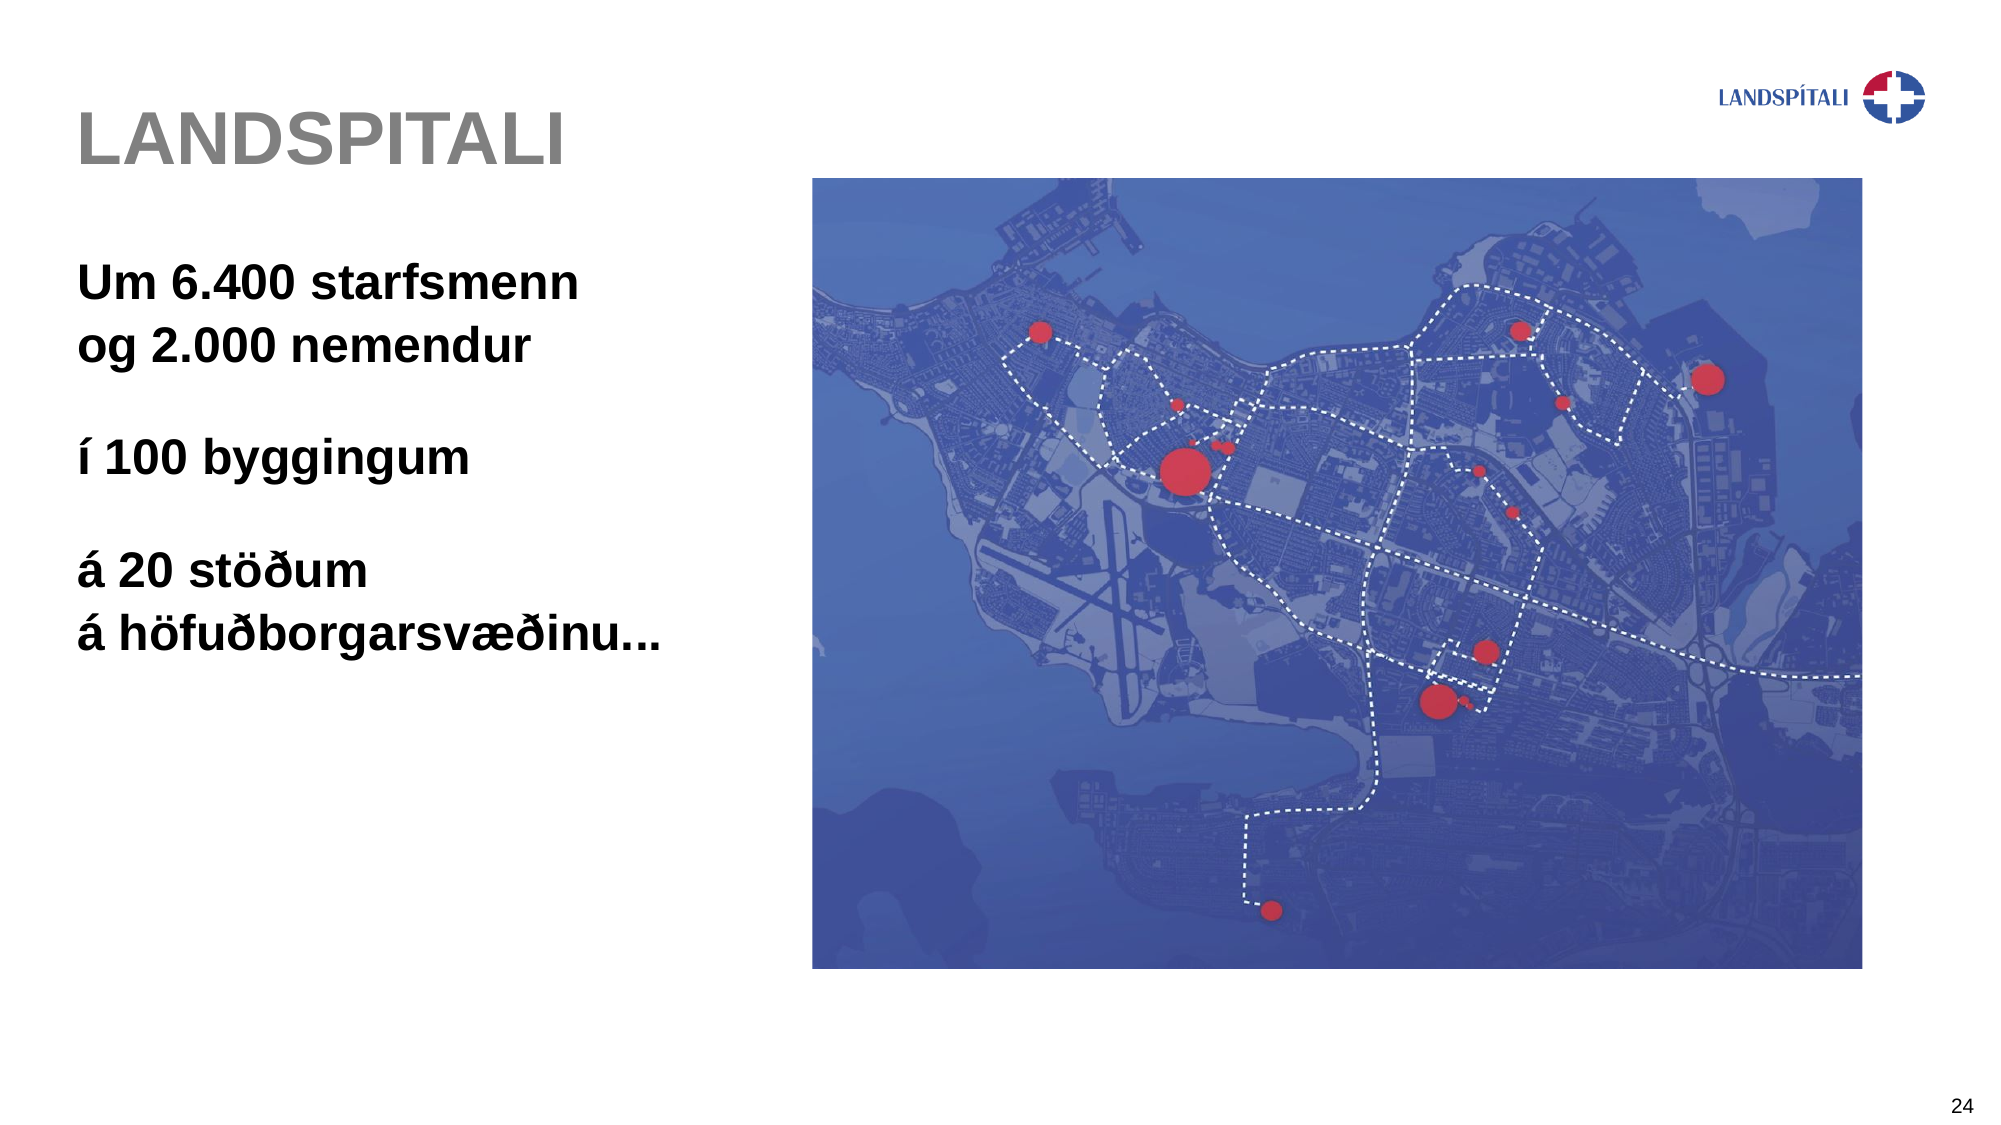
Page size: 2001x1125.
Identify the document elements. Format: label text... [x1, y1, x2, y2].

picture [812, 177, 1863, 969]
text_box Landspitali [62, 92, 1955, 215]
slide_number 24 [1925, 1084, 2000, 1125]
picture [1712, 64, 1932, 92]
text_box Um 6.400 starfsmenn og 2.000 nemendur í 100 byggingum á 20 stöðum á höfuðborgarsvæðinu... [62, 251, 761, 873]
